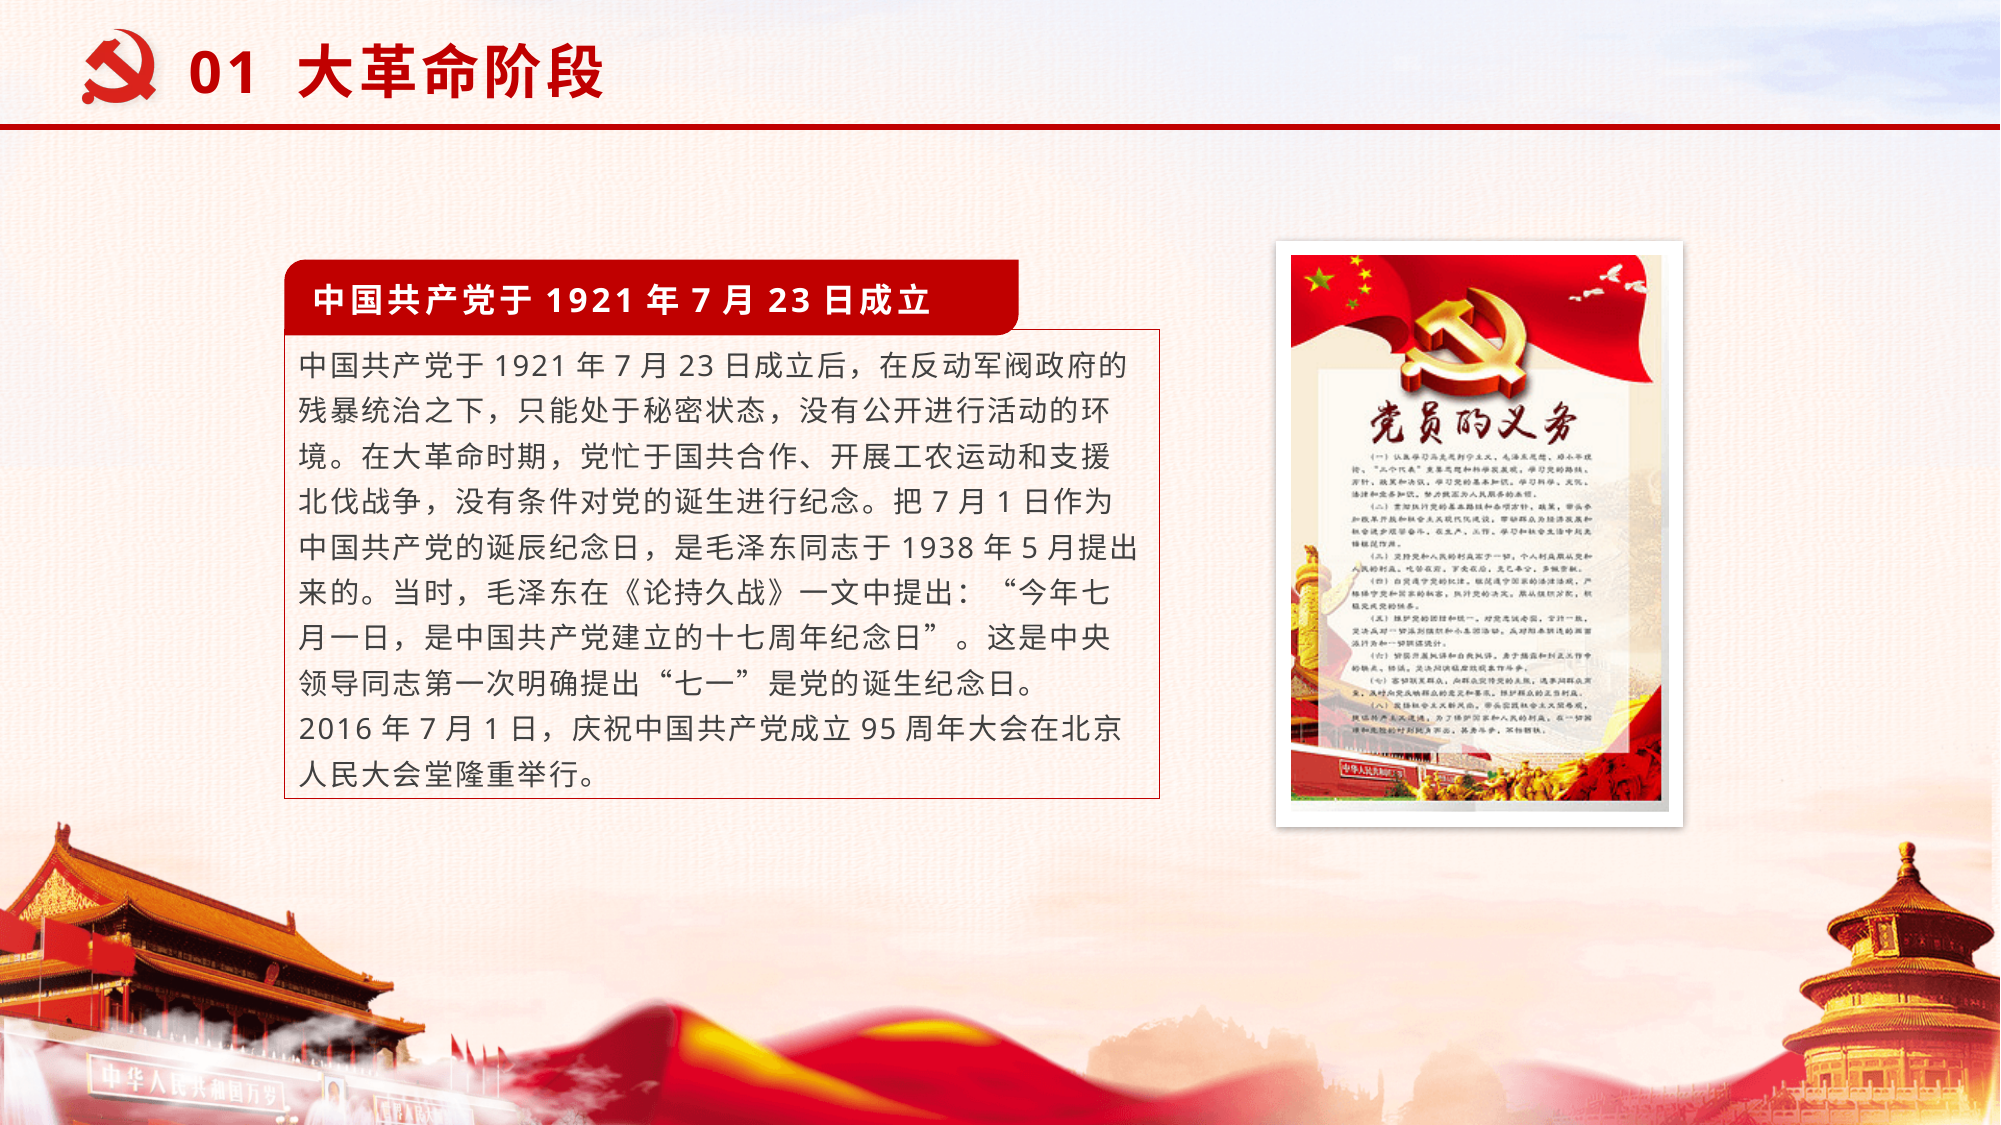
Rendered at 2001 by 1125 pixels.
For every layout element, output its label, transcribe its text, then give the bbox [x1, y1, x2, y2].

text_box 中国共产党于1921年7月23日成立后，在反动军阀政府的残暴统治之下，只能处于秘密状态，没有公开进行活动的环境。在大革命时期，党忙于国共合作、开展工农运动和支援北伐战争，没有条件对党的诞生进行纪念。把7月1日作为中国共产党的诞辰纪念日，是毛泽东同志于1938年5月提出来的。当时，毛泽东在《论持久战》一文中提出：“今年七月一日，是中国共产党建立的十七周年纪念日”。这是中央领导同志第一次明确提出“七一”是党的诞生纪念日。 2016年7月1日，庆祝中国共产党成立95周年大会在北京人民大会堂隆重举行。 [284, 329, 1160, 799]
text_box 01 大革命阶段 [177, 28, 638, 113]
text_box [284, 259, 1019, 336]
picture [0, 130, 2000, 1125]
picture [0, 0, 2000, 124]
